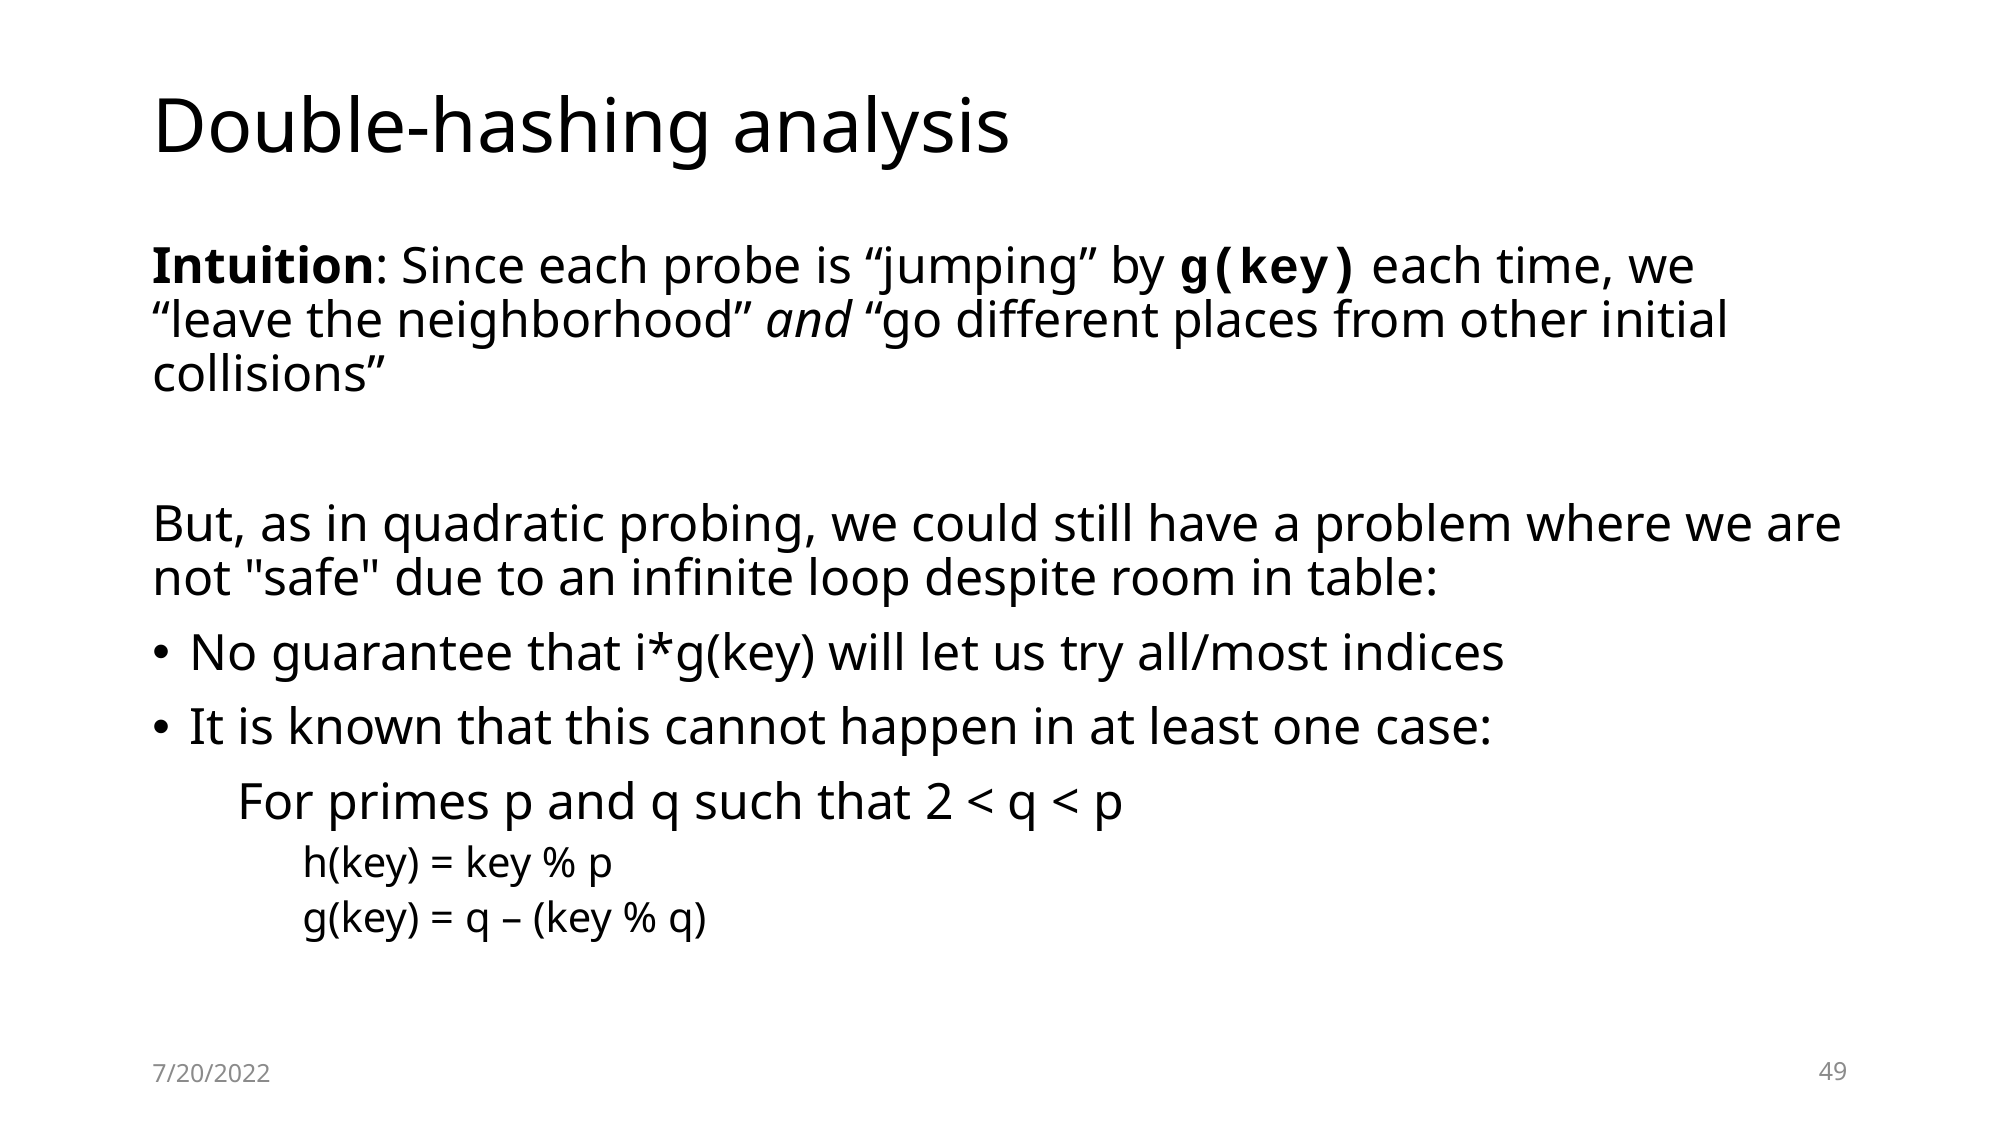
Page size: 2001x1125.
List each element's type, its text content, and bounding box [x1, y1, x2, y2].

slide_number 49 [1412, 1042, 1863, 1103]
title Double-hashing analysis [137, 59, 1863, 198]
list Intuition: Since each probe is “jumping” by g(key) each time, we “leave the neighborhood” and “go different places from other initial collisions” But, as in quadratic probing, we could still have a problem where we are not "safe" due to an infinite loop despite room in table: No guarantee that i*g(key) will let us try all/most indices It is known that this cannot happen in at least one case: For primes p and q such that 2 < q < p h(key) = key % p g(key) = q – (key % q) [137, 233, 1863, 1014]
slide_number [137, 1042, 588, 1103]
